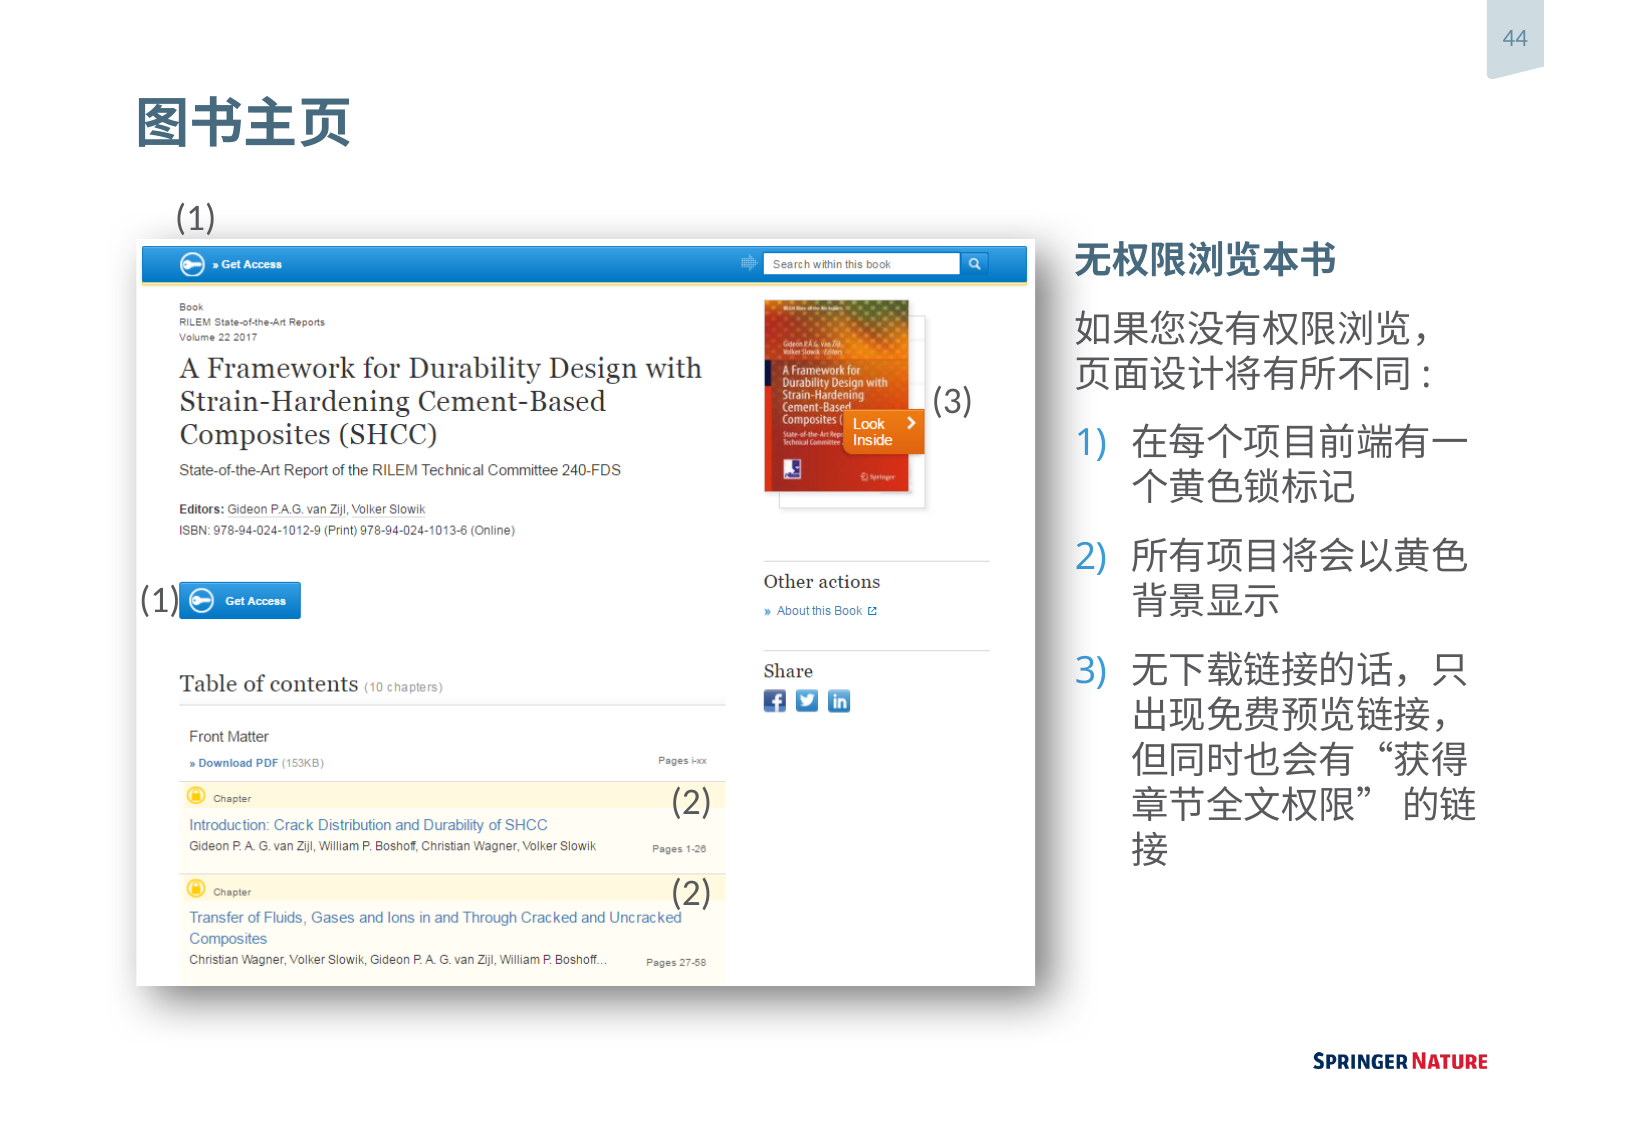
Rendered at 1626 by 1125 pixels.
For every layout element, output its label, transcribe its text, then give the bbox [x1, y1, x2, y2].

list 无权限浏览本书 如果您没有权限浏览，页面设计将有所不同: 在每个项目前端有一个黄色锁标记 所有项目将会以黄色背景显示 无下载链接的话，只出现免费预览链接，但同时也会有“获得章节全文权限” 的链接 [1074, 235, 1487, 886]
text_box (1) [124, 567, 130, 628]
text_box (1) [160, 185, 232, 238]
picture [136, 239, 1036, 986]
title 图书主页 [135, 88, 1487, 149]
picture [1313, 1052, 1487, 1069]
